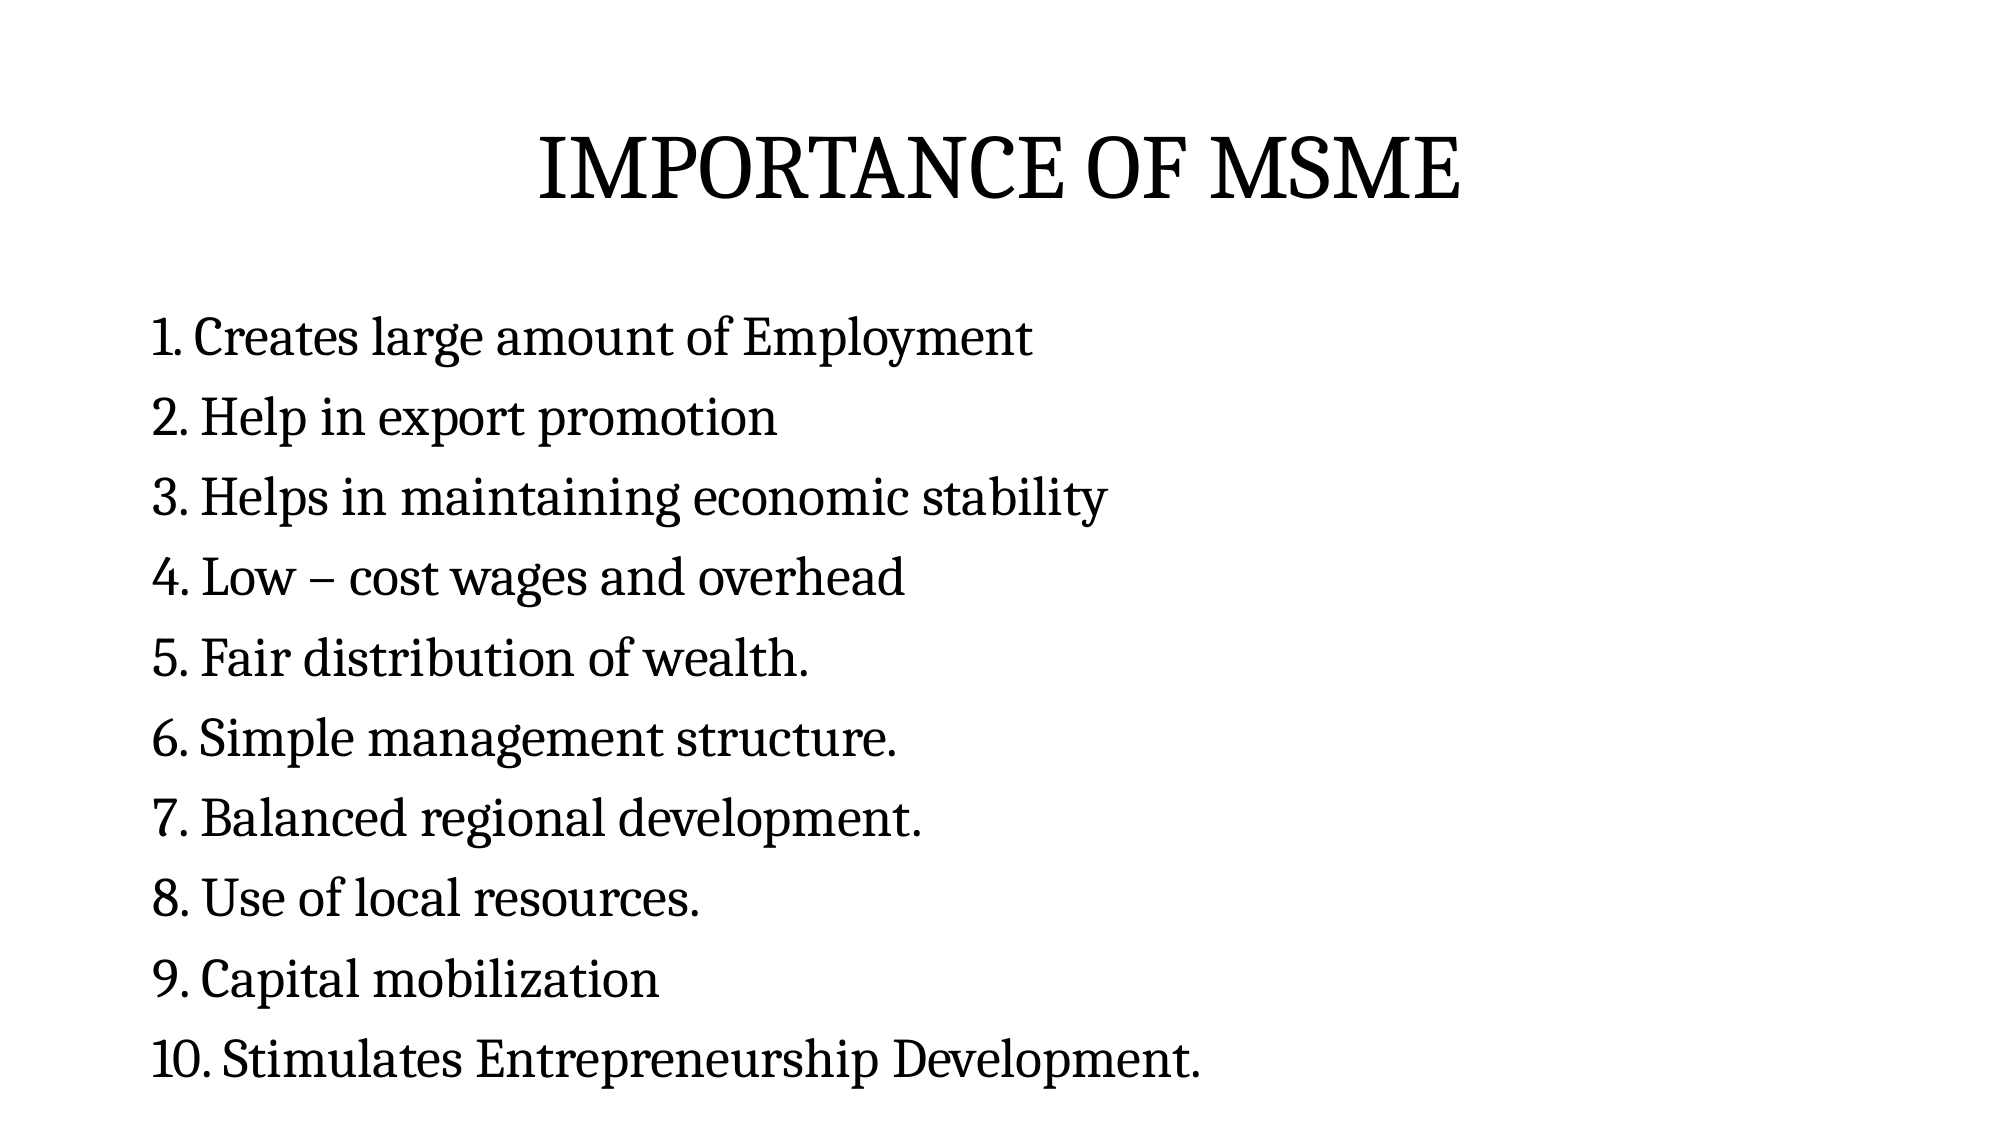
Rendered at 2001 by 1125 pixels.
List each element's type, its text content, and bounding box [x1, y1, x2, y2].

list 1. Creates large amount of Employment 2. Help in export promotion 3. Helps in maintaining economic stability 4. Low – cost wages and overhead 5. Fair distribution of wealth. 6. Simple management structure. 7. Balanced regional development. 8. Use of local resources. 9. Capital mobilization 10. Stimulates Entrepreneurship Development. [137, 299, 1863, 1104]
title IMPORTANCE OF MSME [137, 59, 1863, 278]
